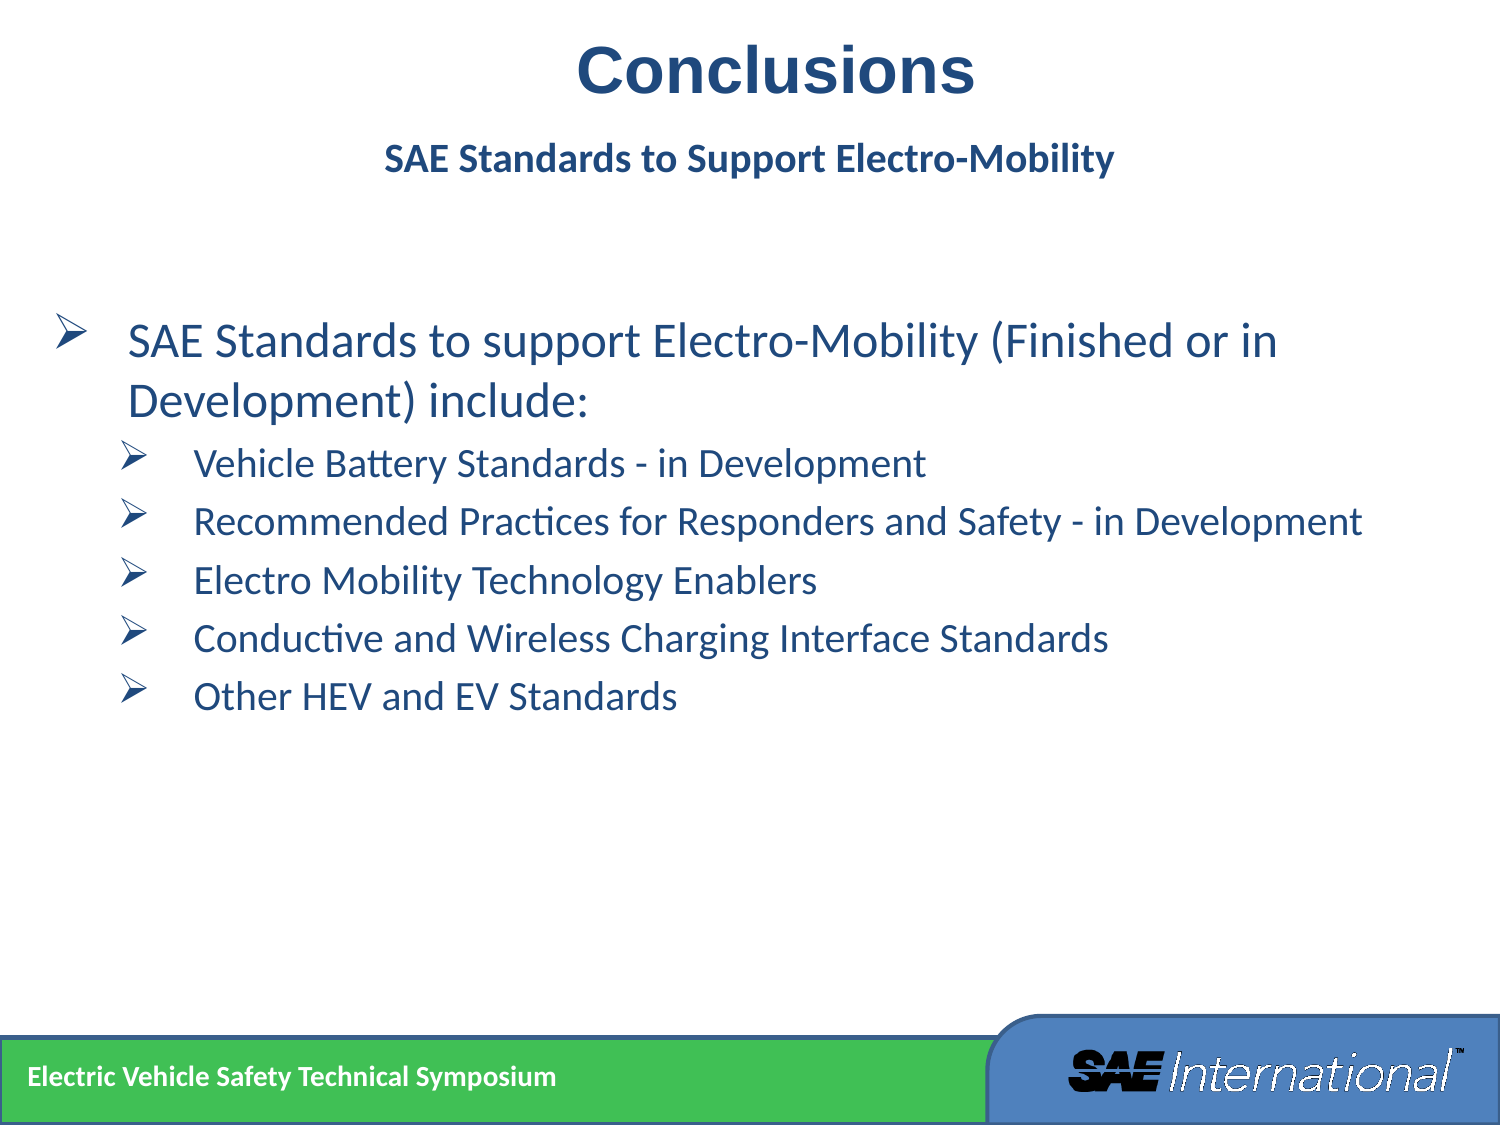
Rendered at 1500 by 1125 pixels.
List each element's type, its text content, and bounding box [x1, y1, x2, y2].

text_box Conclusions [248, 24, 1305, 78]
text_box [985, 1013, 1500, 1125]
text_box [0, 1035, 996, 1125]
picture [1068, 1048, 1464, 1092]
text_box SAE Standards to Support Electro-Mobility SAE Standards to support Electro-Mobility (Finished or in Development) include: Vehicle Battery Standards - in Development Recommended Practices for Responders and Safety - in Development Electro Mobility Technology Enablers Conductive and Wireless Charging Interface Standards Other HEV and EV Standards [0, 78, 1500, 727]
text_box Electric Vehicle Safety Technical Symposium [12, 1050, 963, 1101]
